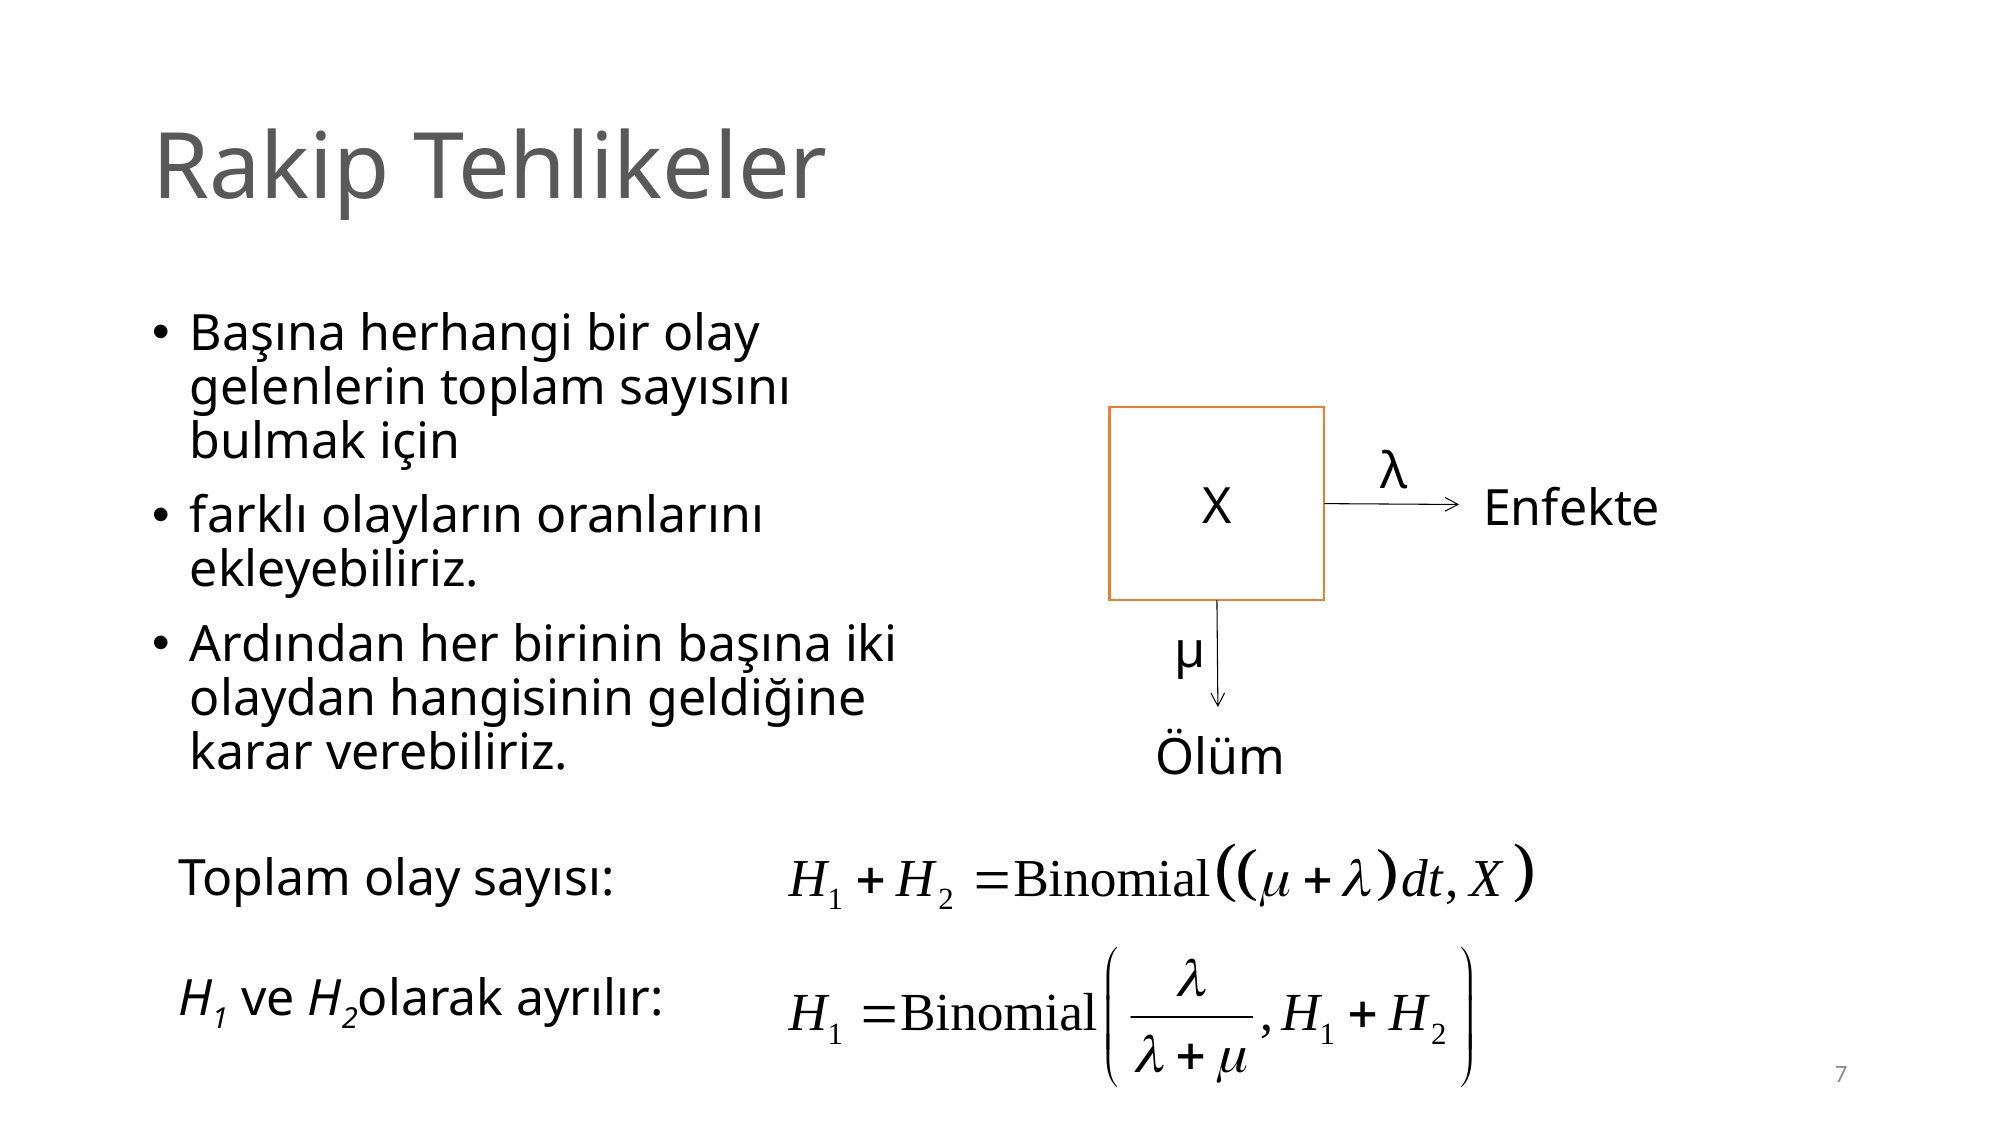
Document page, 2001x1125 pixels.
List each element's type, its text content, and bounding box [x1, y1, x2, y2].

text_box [778, 936, 1486, 1098]
list Başına herhangi bir olay gelenlerin toplam sayısını bulmak için farklı olayların oranlarını ekleyebiliriz. Ardından her birinin başına iki olaydan hangisinin geldiğine karar verebiliriz. [137, 299, 988, 838]
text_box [778, 838, 1540, 928]
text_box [1109, 406, 1683, 793]
slide_number 7 [1412, 1042, 1863, 1103]
text_box Toplam olay sayısı: H1 ve H2olarak ayrılır: [88, 838, 1556, 1042]
title Rakip Tehlikeler [137, 59, 1863, 278]
